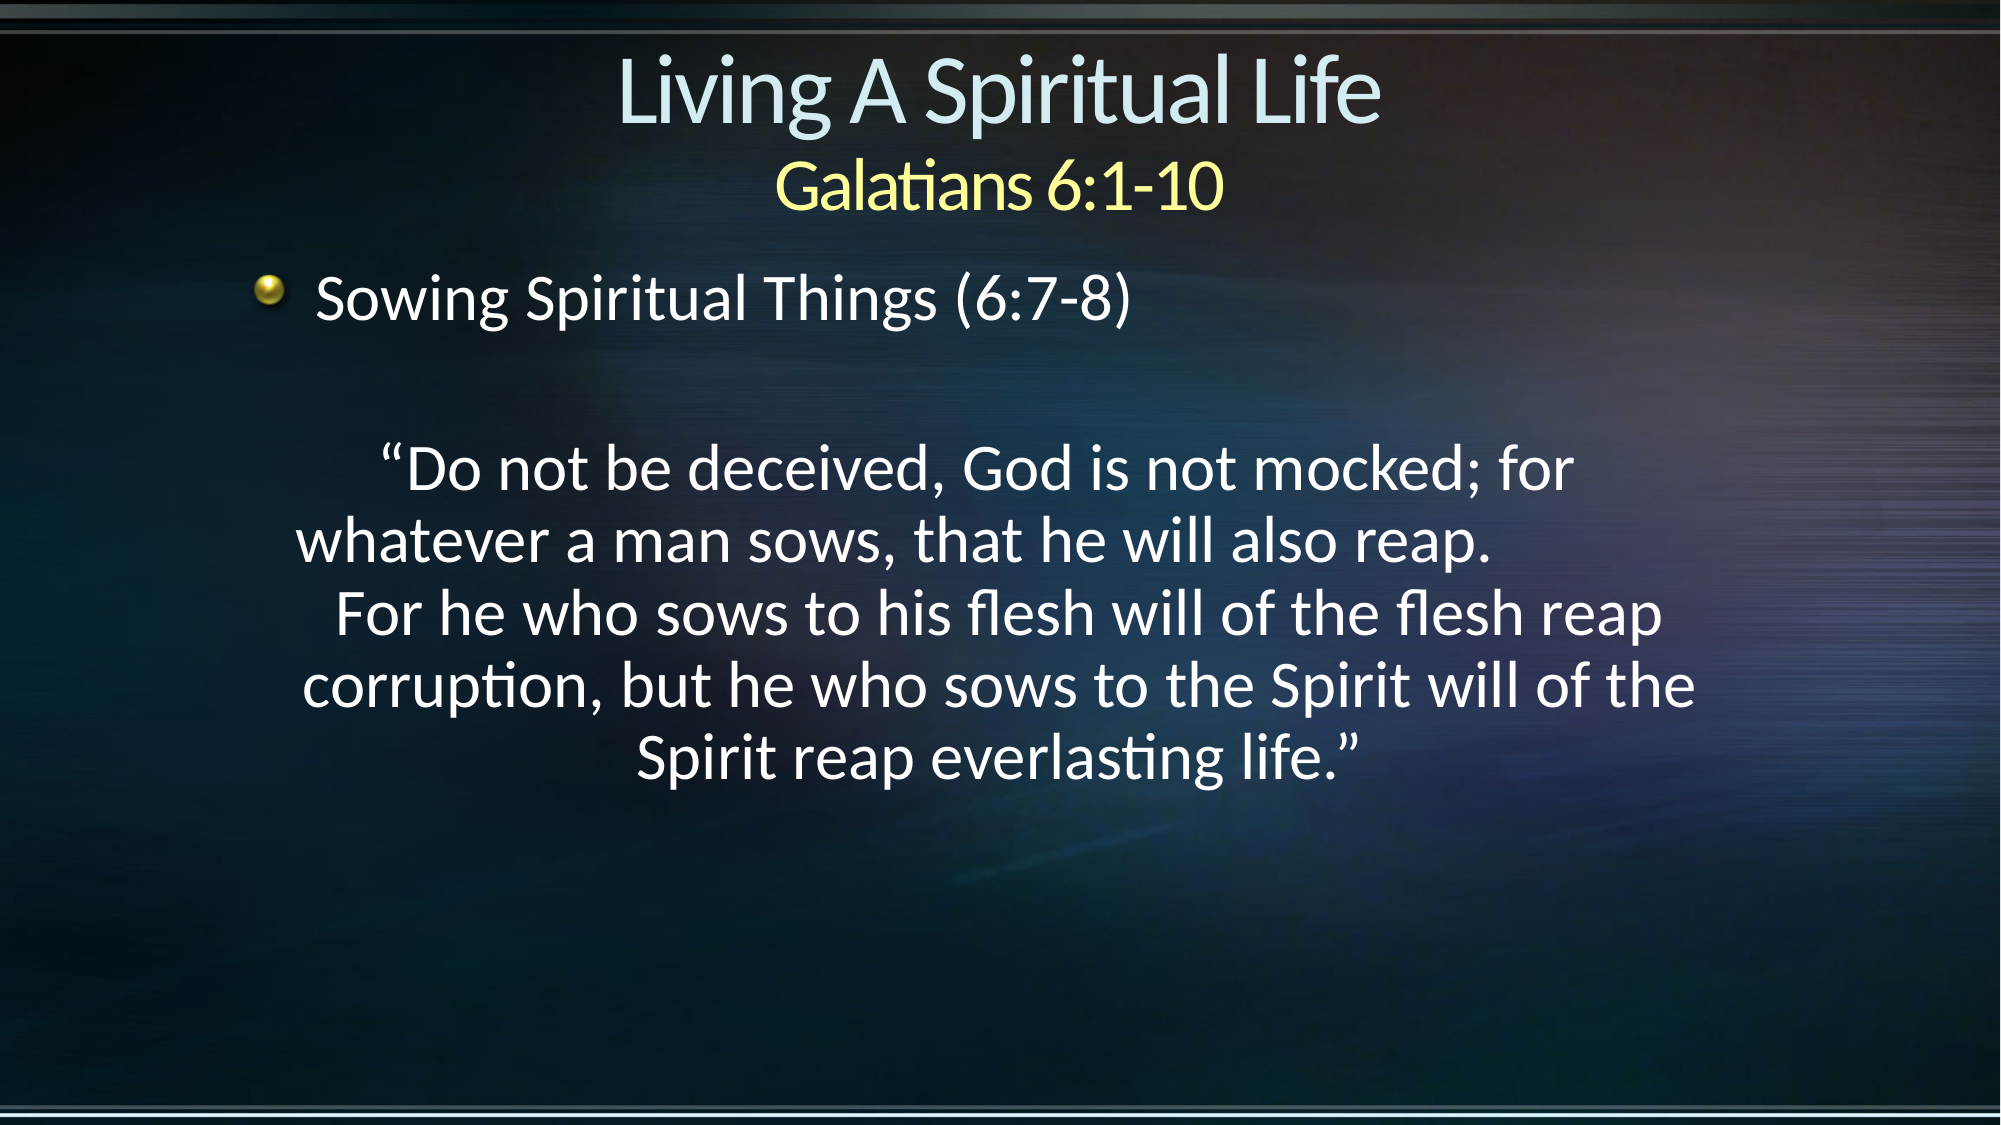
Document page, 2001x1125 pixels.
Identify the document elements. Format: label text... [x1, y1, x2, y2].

list Sowing Spiritual Things (6:7-8) “Do not be deceived, God is not mocked; for whatever a man sows, that he will also reap. For he who sows to his flesh will of the flesh reap corruption, but he who sows to the Spirit will of the Spirit reap everlasting life.” [249, 262, 1750, 1100]
title Living A Spiritual Life Galatians 6:1-10 [312, 37, 1688, 229]
picture [0, 0, 2001, 1125]
